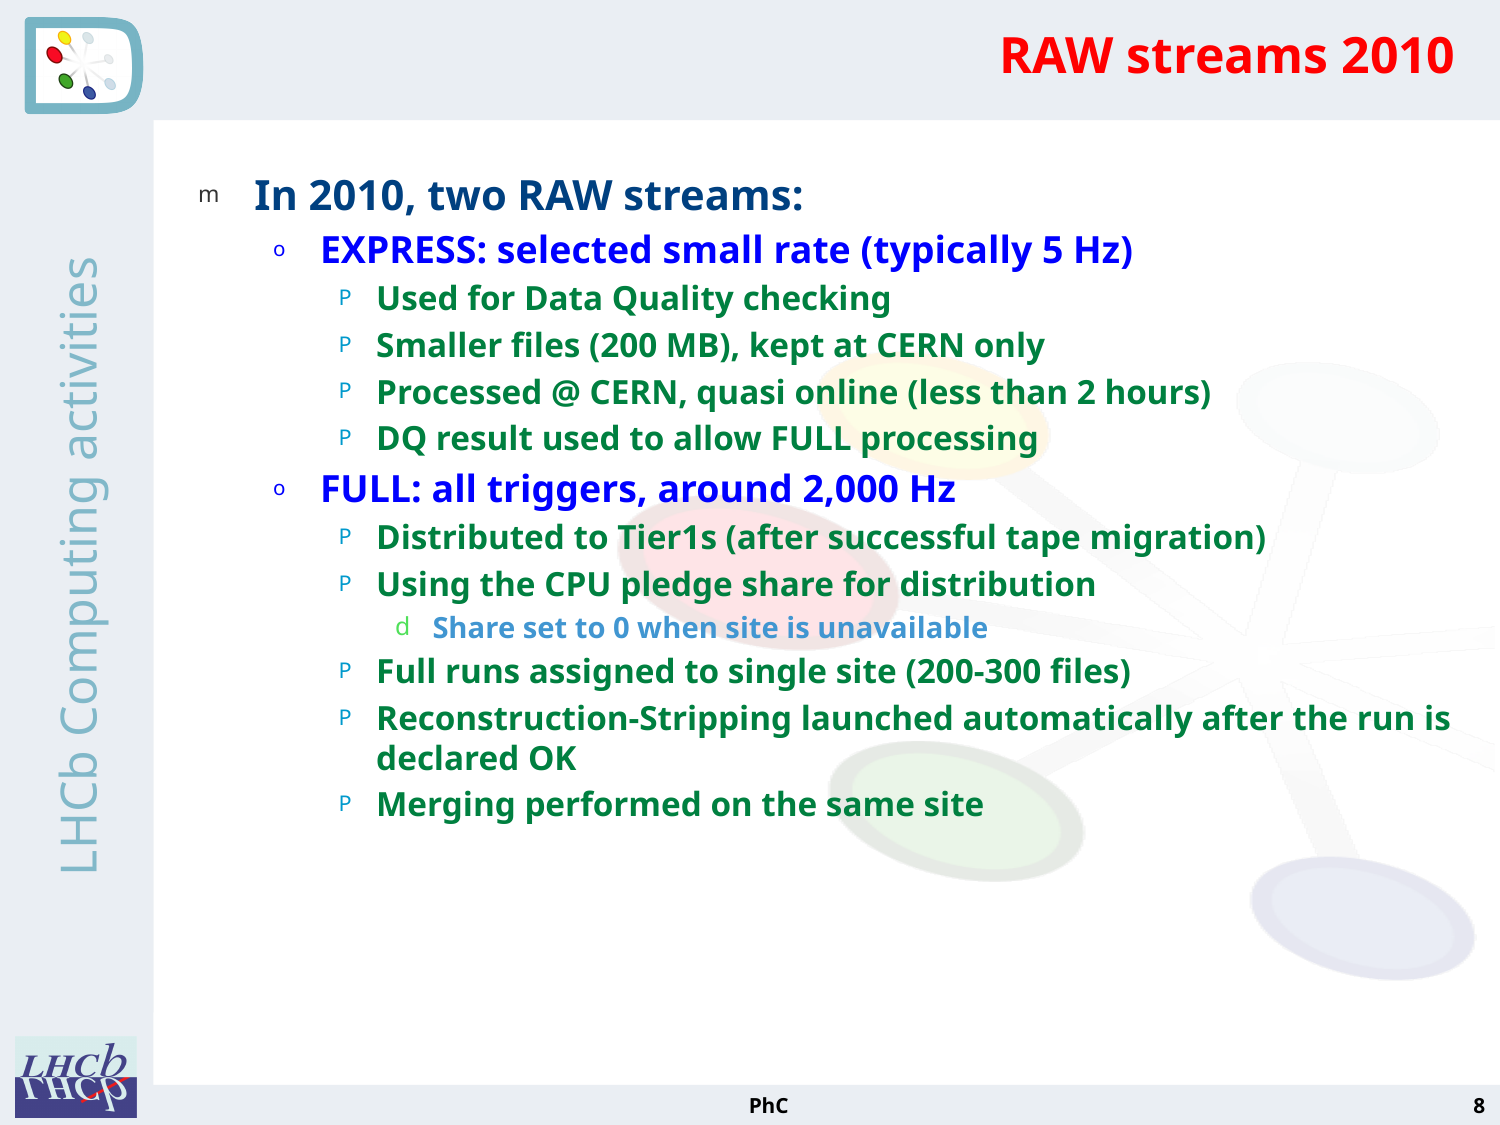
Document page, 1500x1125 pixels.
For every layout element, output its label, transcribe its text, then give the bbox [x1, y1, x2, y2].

picture [0, 0, 172, 155]
title RAW streams 2010 [191, 23, 1471, 93]
picture [15, 1036, 137, 1118]
footer PhC [424, 1084, 1113, 1125]
slide_number 8 [1426, 1084, 1500, 1125]
list In 2010, two RAW streams: EXPRESS: selected small rate (typically 5 Hz) Used for Data Quality checking Smaller files (200 MB), kept at CERN only Processed @ CERN, quasi online (less than 2 hours) DQ result used to allow FULL processing FULL: all triggers, around 2,000 Hz Distributed to Tier1s (after successful tape migration) Using the CPU pledge share for distribution Share set to 0 when site is unavailable Full runs assigned to single site (200-300 files) Reconstruction-Stripping launched automatically after the run is declared OK Merging performed on the same site [182, 160, 1471, 1071]
